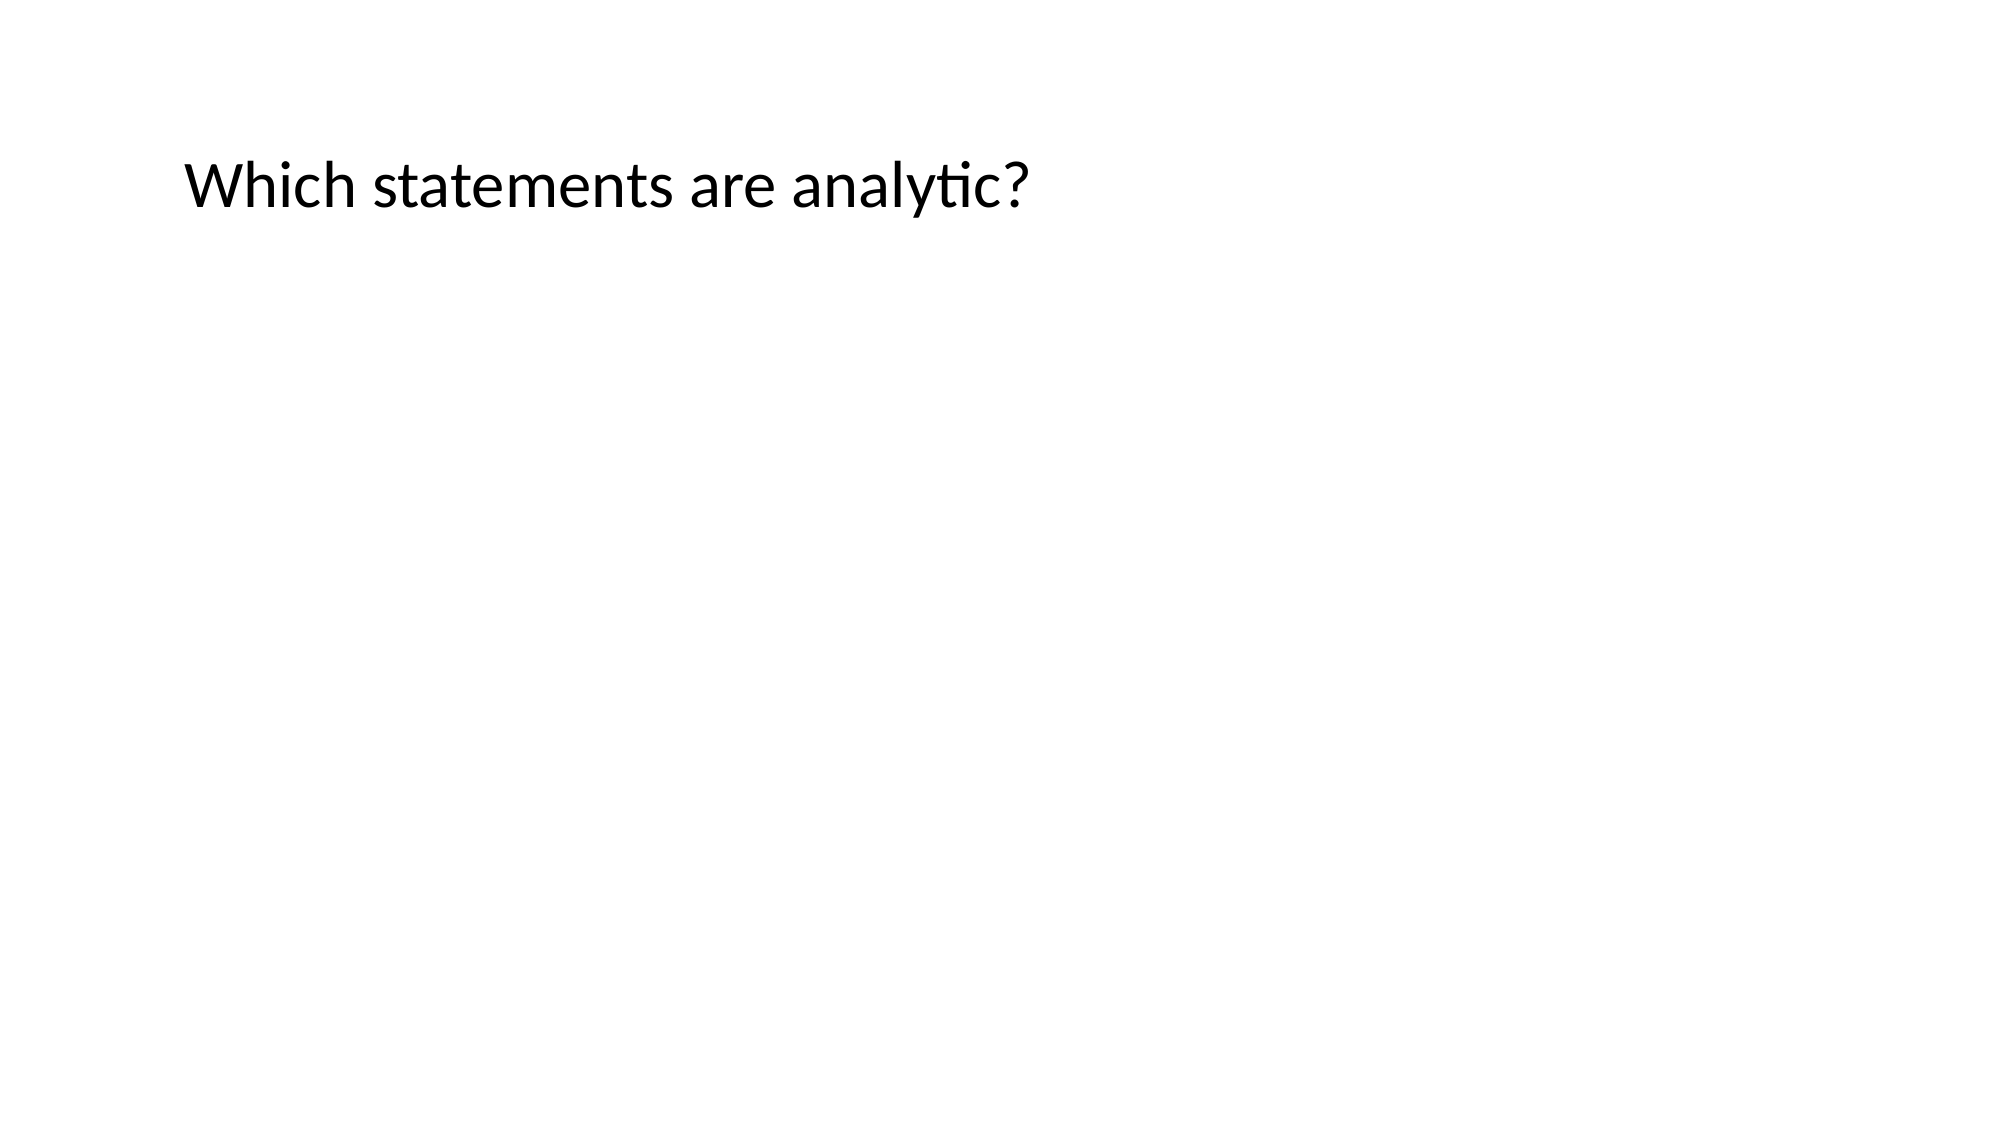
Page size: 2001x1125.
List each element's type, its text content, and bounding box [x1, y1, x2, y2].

text_box Which statements are analytic? [169, 133, 1842, 299]
